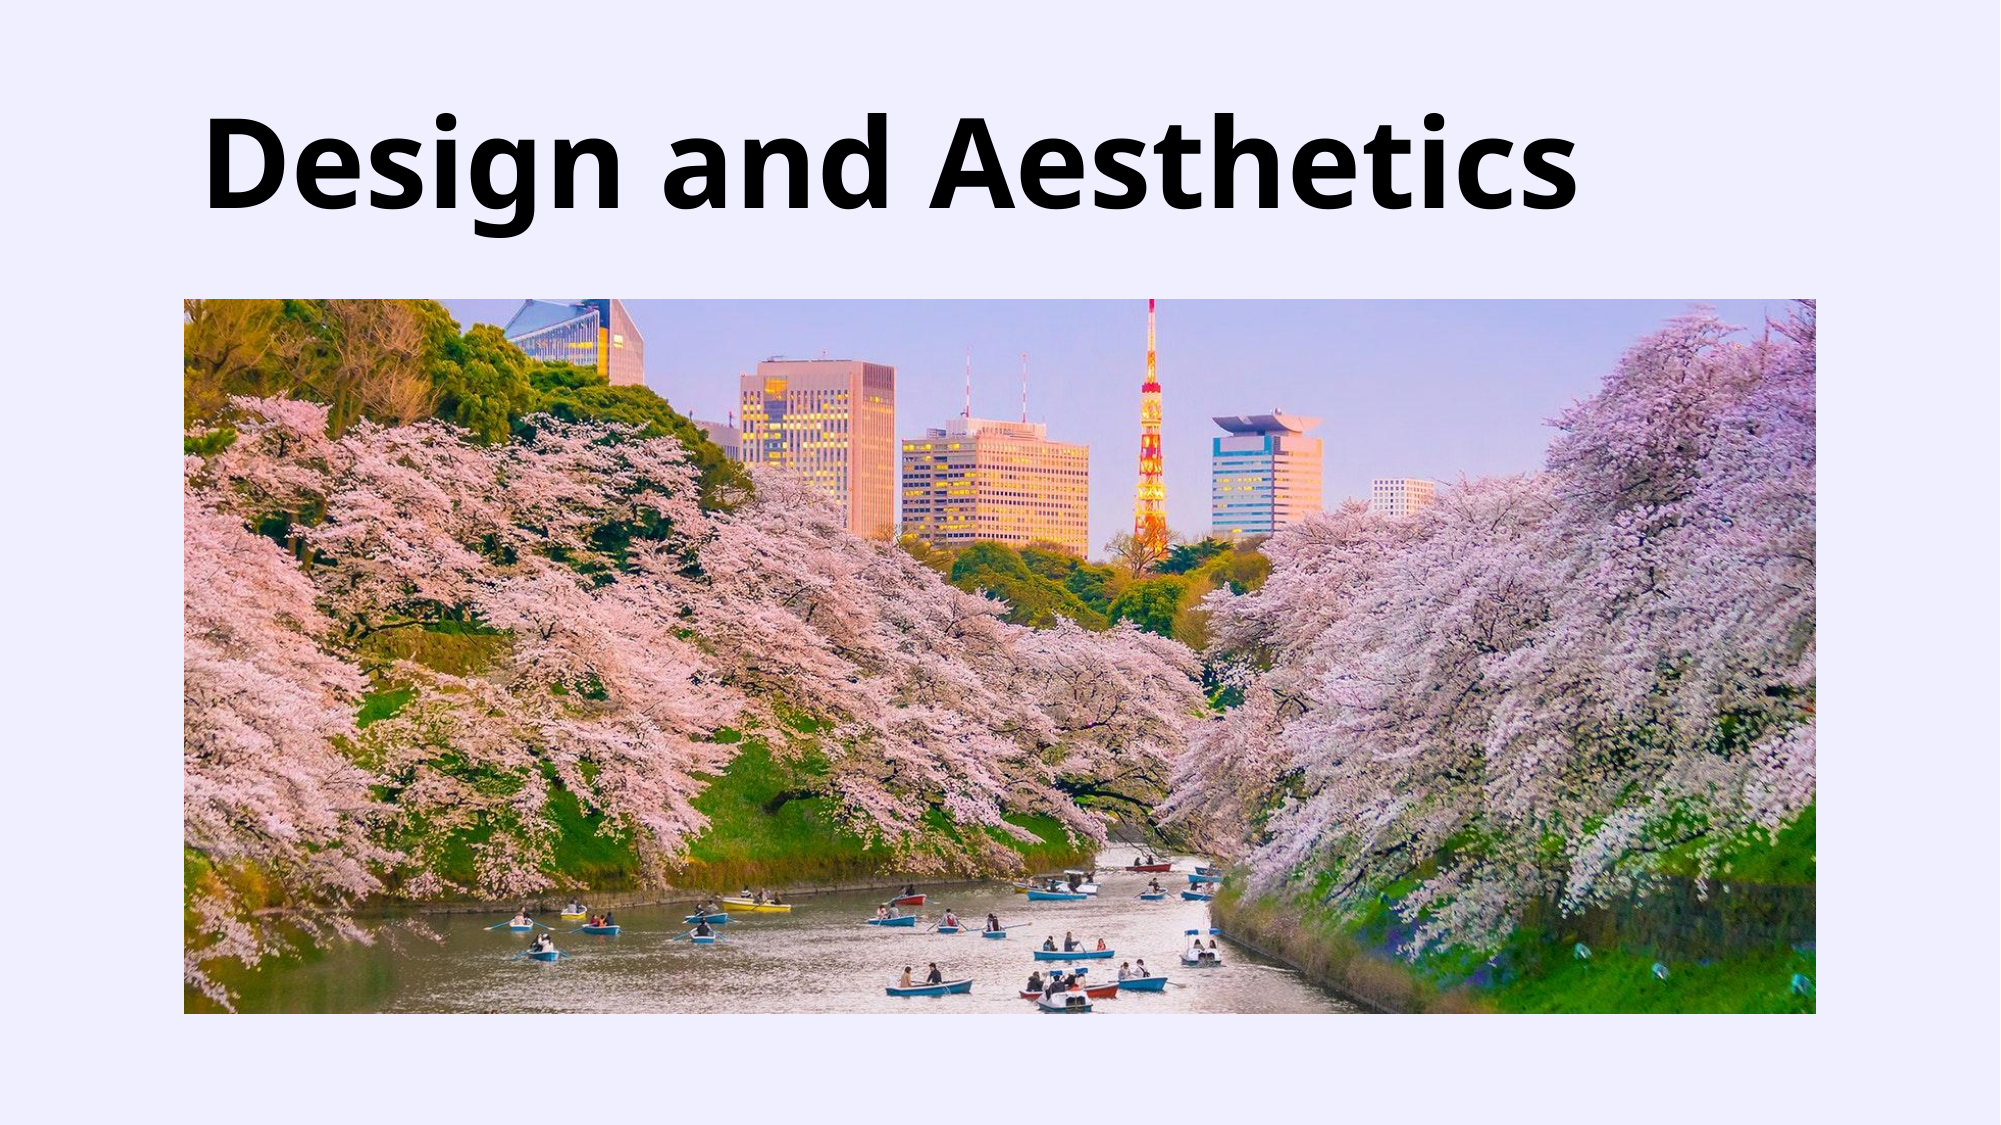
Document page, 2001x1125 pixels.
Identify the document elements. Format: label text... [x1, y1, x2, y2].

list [184, 299, 1816, 1014]
title Design and Aesthetics [184, 59, 1863, 278]
